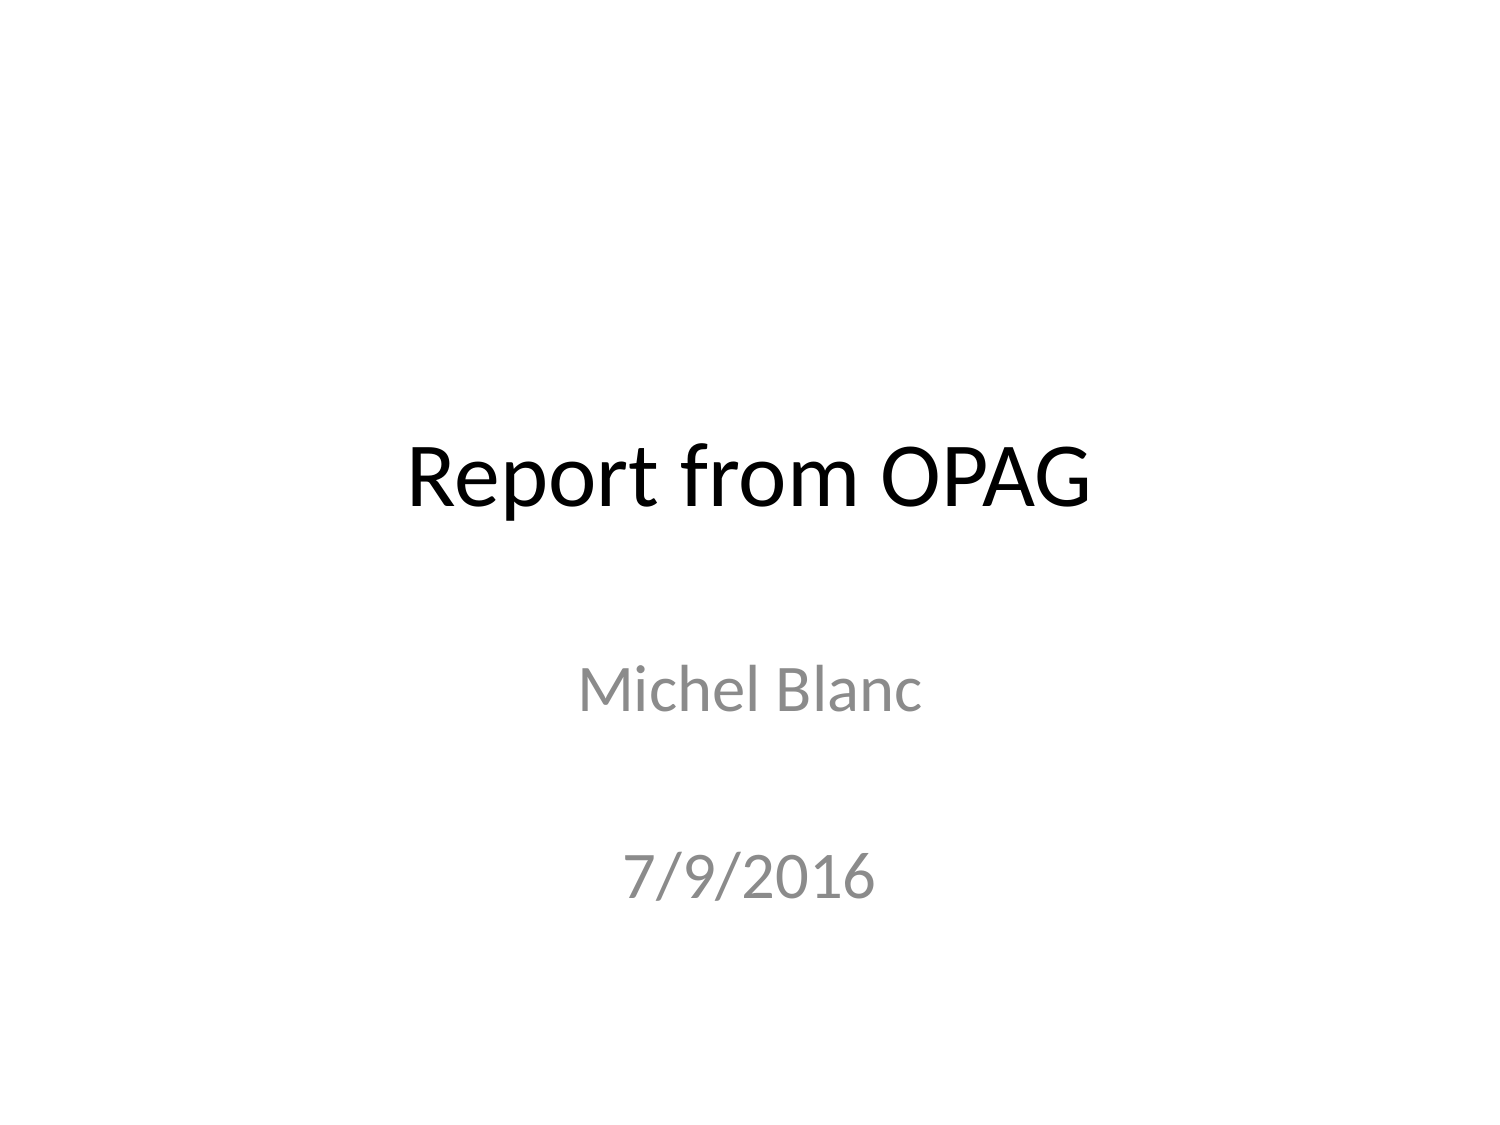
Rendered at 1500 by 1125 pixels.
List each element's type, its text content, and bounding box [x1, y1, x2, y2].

subtitle Michel Blanc 7/9/2016 [225, 637, 1275, 925]
title Report from OPAG [112, 349, 1388, 591]
